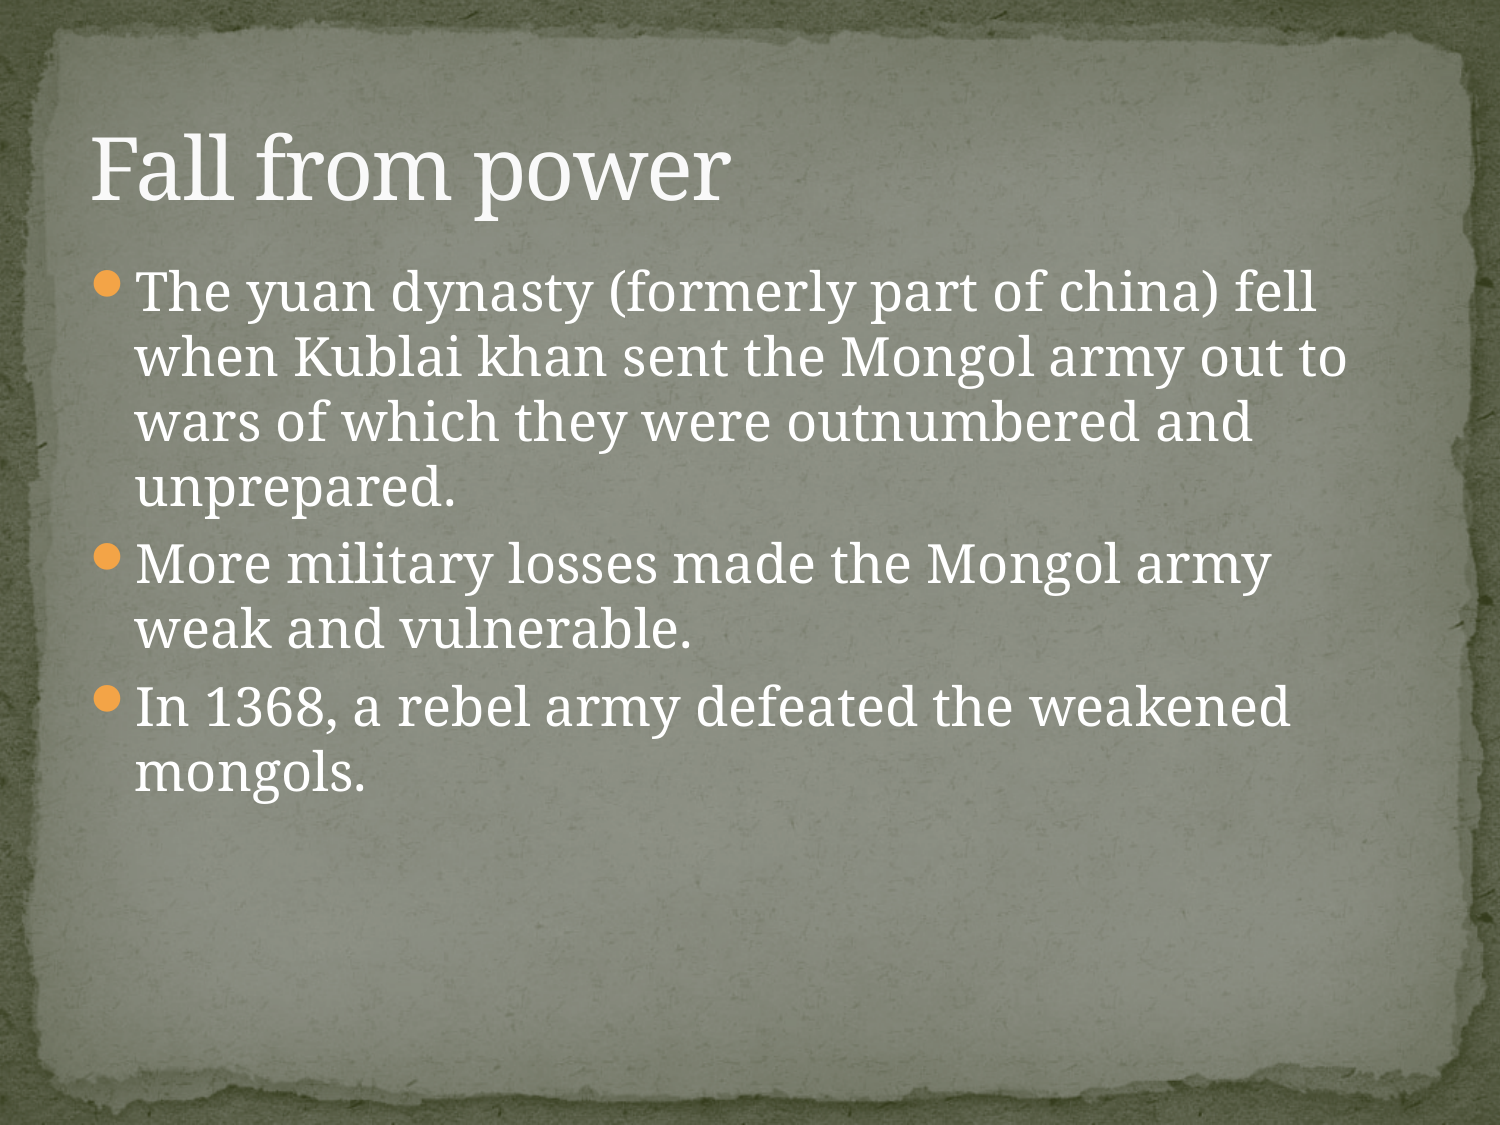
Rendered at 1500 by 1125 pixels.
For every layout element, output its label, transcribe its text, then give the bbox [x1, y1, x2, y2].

list The yuan dynasty (formerly part of china) fell when Kublai khan sent the Mongol army out to wars of which they were outnumbered and unprepared. More military losses made the Mongol army weak and vulnerable. In 1368, a rebel army defeated the weakened mongols. [75, 249, 1425, 713]
title Fall from power [74, 24, 1425, 225]
